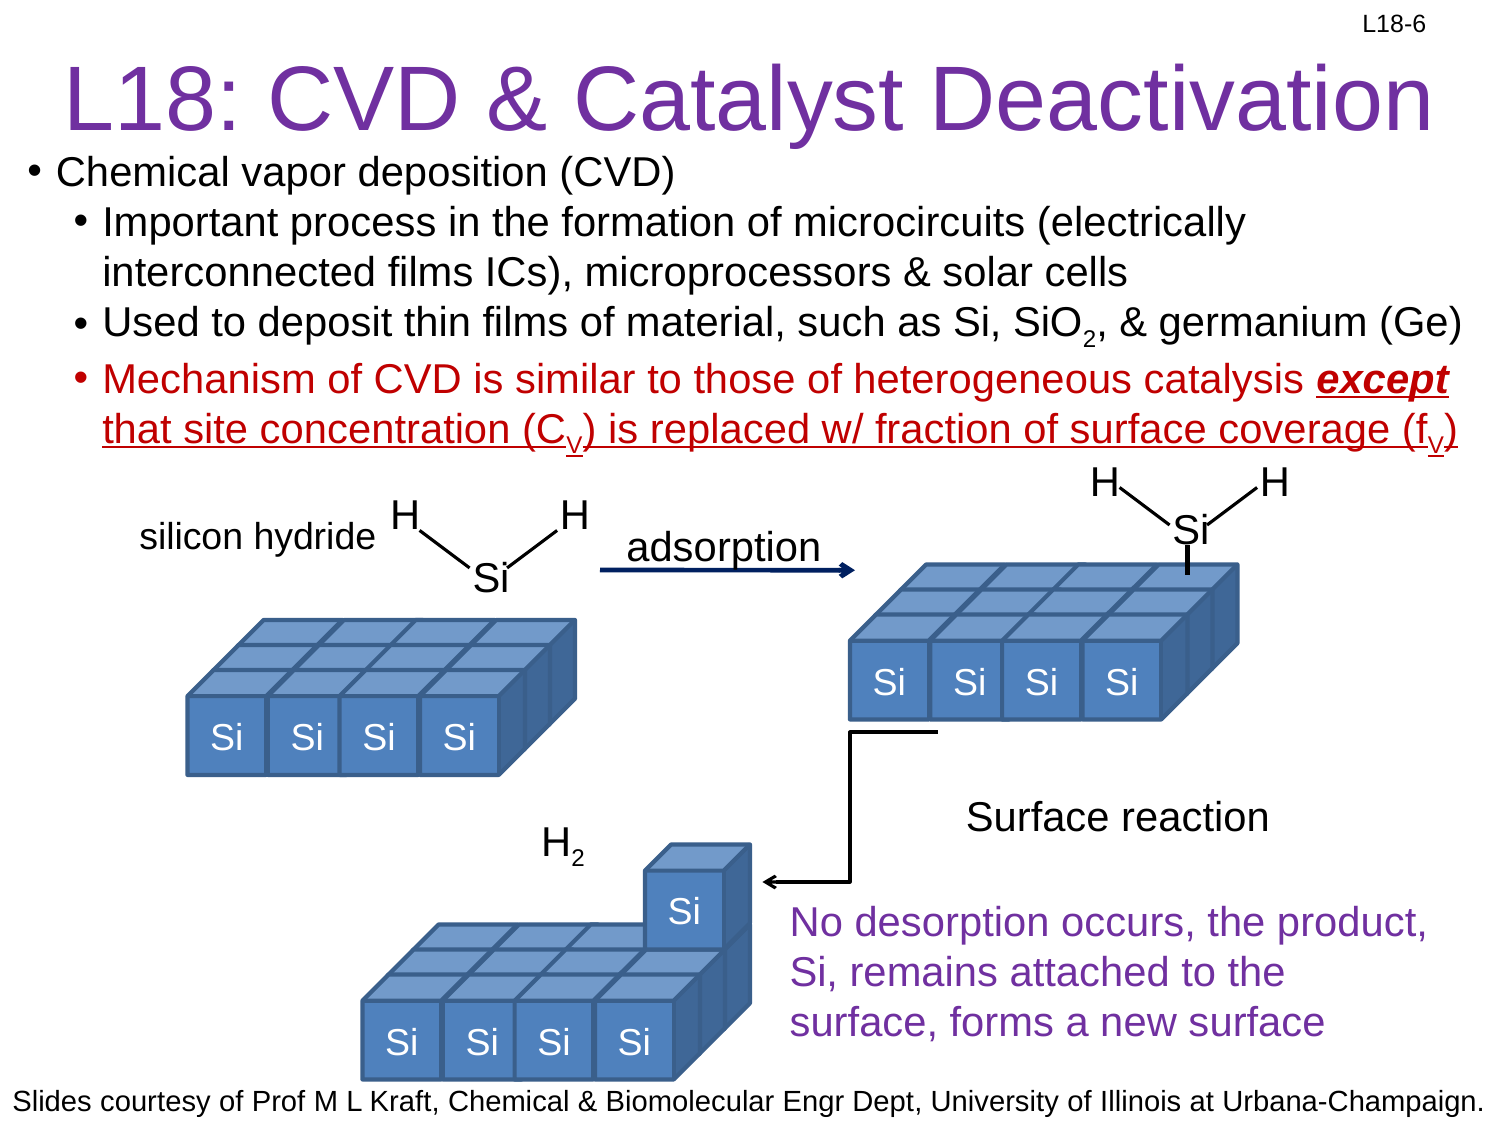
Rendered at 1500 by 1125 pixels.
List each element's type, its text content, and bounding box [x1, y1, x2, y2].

text_box H2 [526, 806, 600, 842]
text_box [187, 619, 576, 776]
text_box Surface reaction [951, 782, 1286, 847]
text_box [374, 480, 606, 609]
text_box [849, 446, 1306, 720]
text_box Chemical vapor deposition (CVD) Important process in the formation of microcircuits (electrically interconnected films ICs), microprocessors & solar cells Used to deposit thin films of material, such as Si, SiO2, & germanium (Ge) Mechanism of CVD is similar to those of heterogeneous catalysis except that site concentration (CV) is replaced w/ fraction of surface coverage (fV) [12, 137, 1488, 466]
title L18: CVD & Catalyst Deactivation [0, 0, 1500, 188]
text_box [362, 844, 751, 1080]
text_box silicon hydride [124, 504, 369, 565]
text_box No desorption occurs, the product, Si, remains attached to the surface, forms a new surface [774, 887, 1450, 1053]
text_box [599, 512, 844, 579]
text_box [762, 731, 938, 883]
